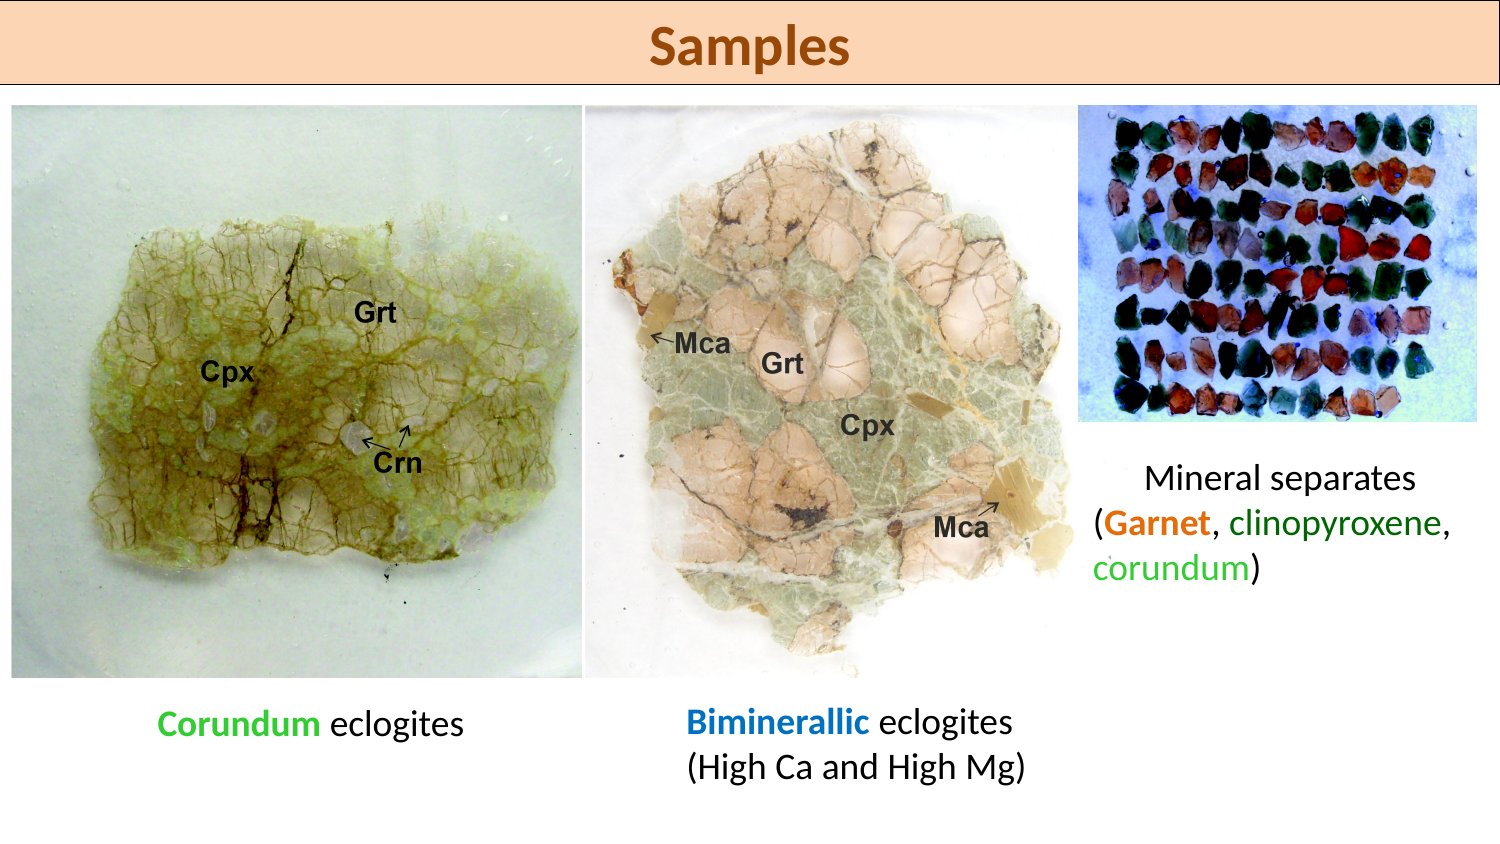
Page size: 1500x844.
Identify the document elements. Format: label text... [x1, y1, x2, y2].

text_box Biminerallic eclogites (High Ca and High Mg) [671, 689, 1042, 795]
picture [11, 105, 582, 678]
text_box Corundum eclogites [142, 691, 480, 752]
text_box Mineral separates (Garnet, clinopyroxene, corundum) [1131, 445, 1500, 595]
text_box Samples [0, 0, 1500, 85]
picture [585, 105, 1477, 678]
